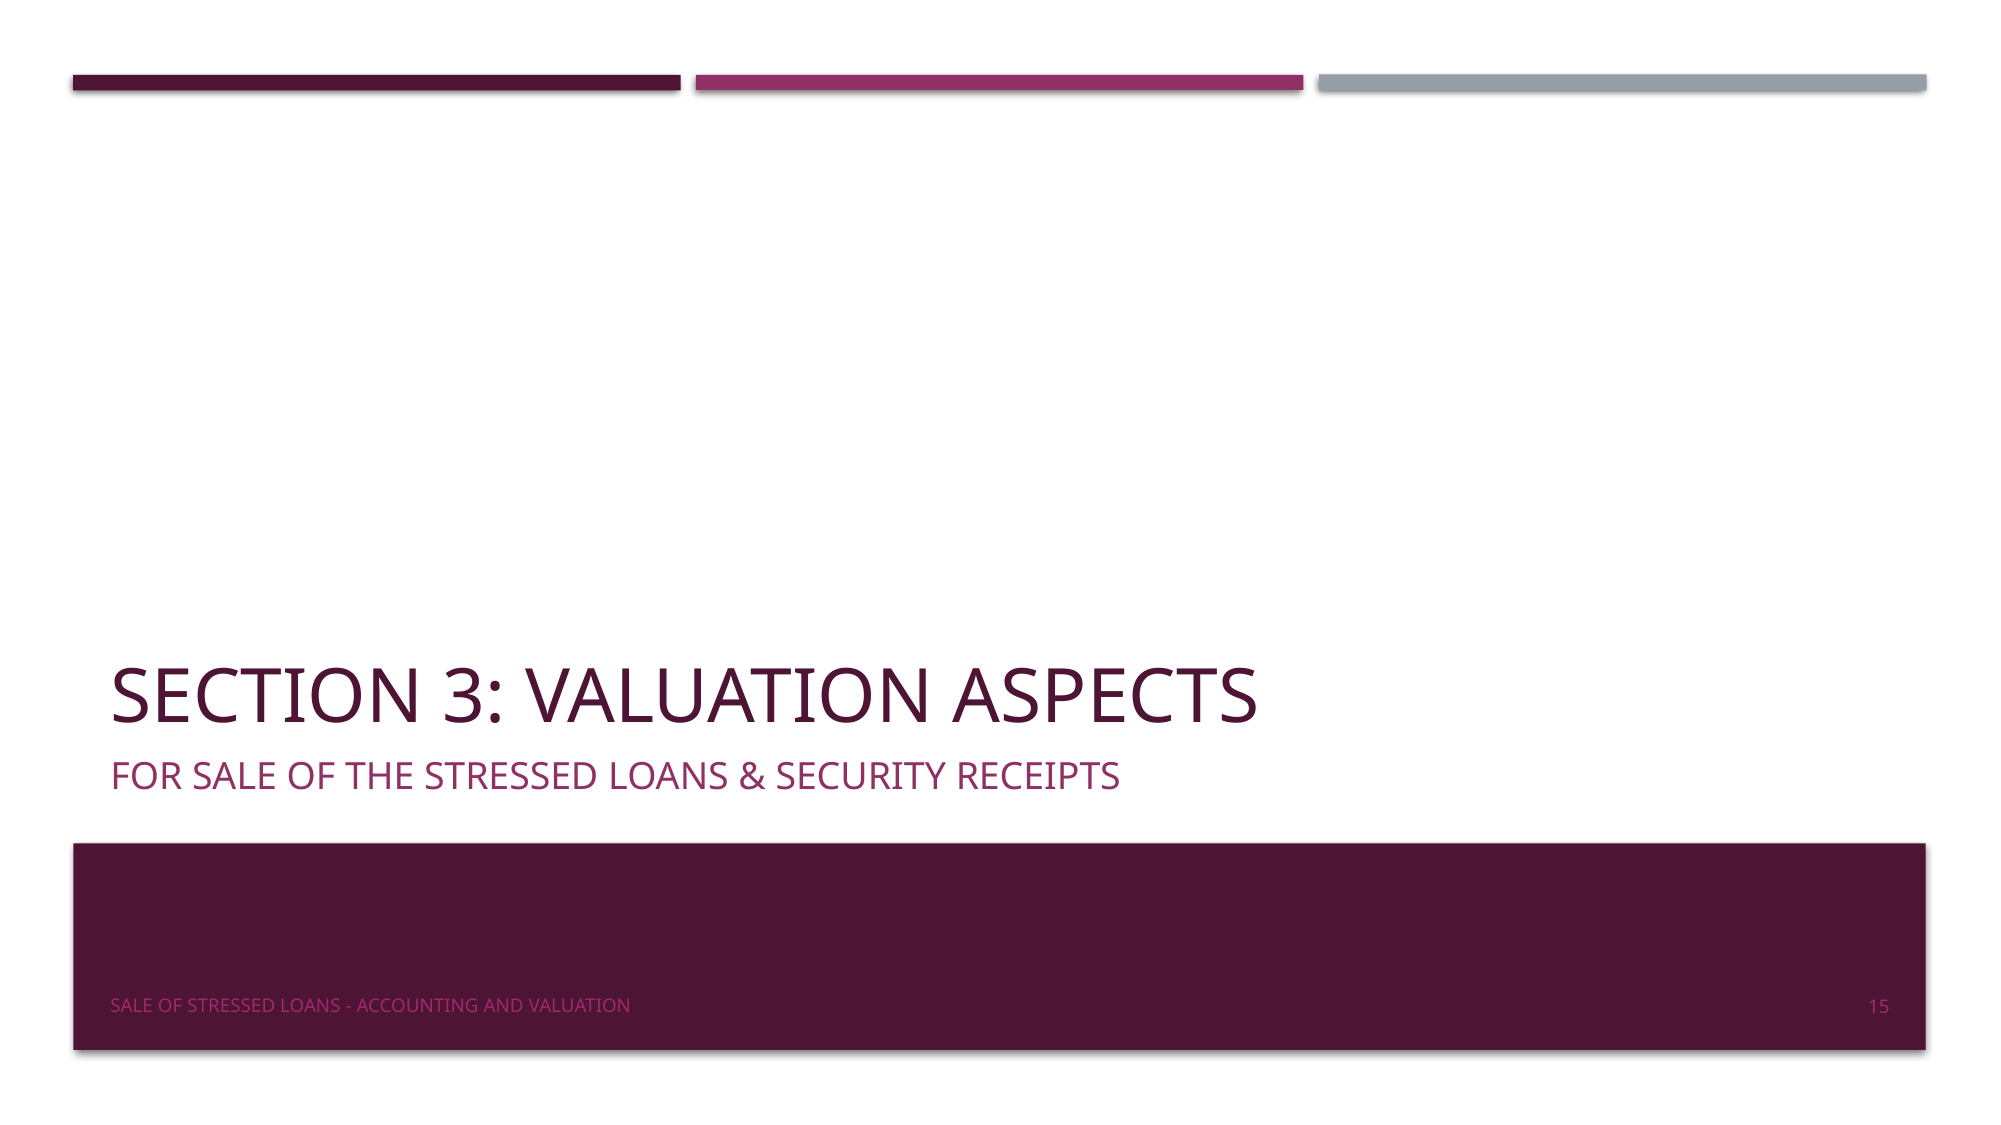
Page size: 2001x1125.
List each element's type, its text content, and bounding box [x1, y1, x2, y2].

list For sale of the stressed loans & security receipts [95, 744, 1905, 844]
slide_number 15 [1732, 977, 1905, 1037]
footer Sale of stressed loans - Accounting and Valuation [95, 976, 1230, 1037]
title Section 3: Valuation aspects [95, 499, 1905, 744]
